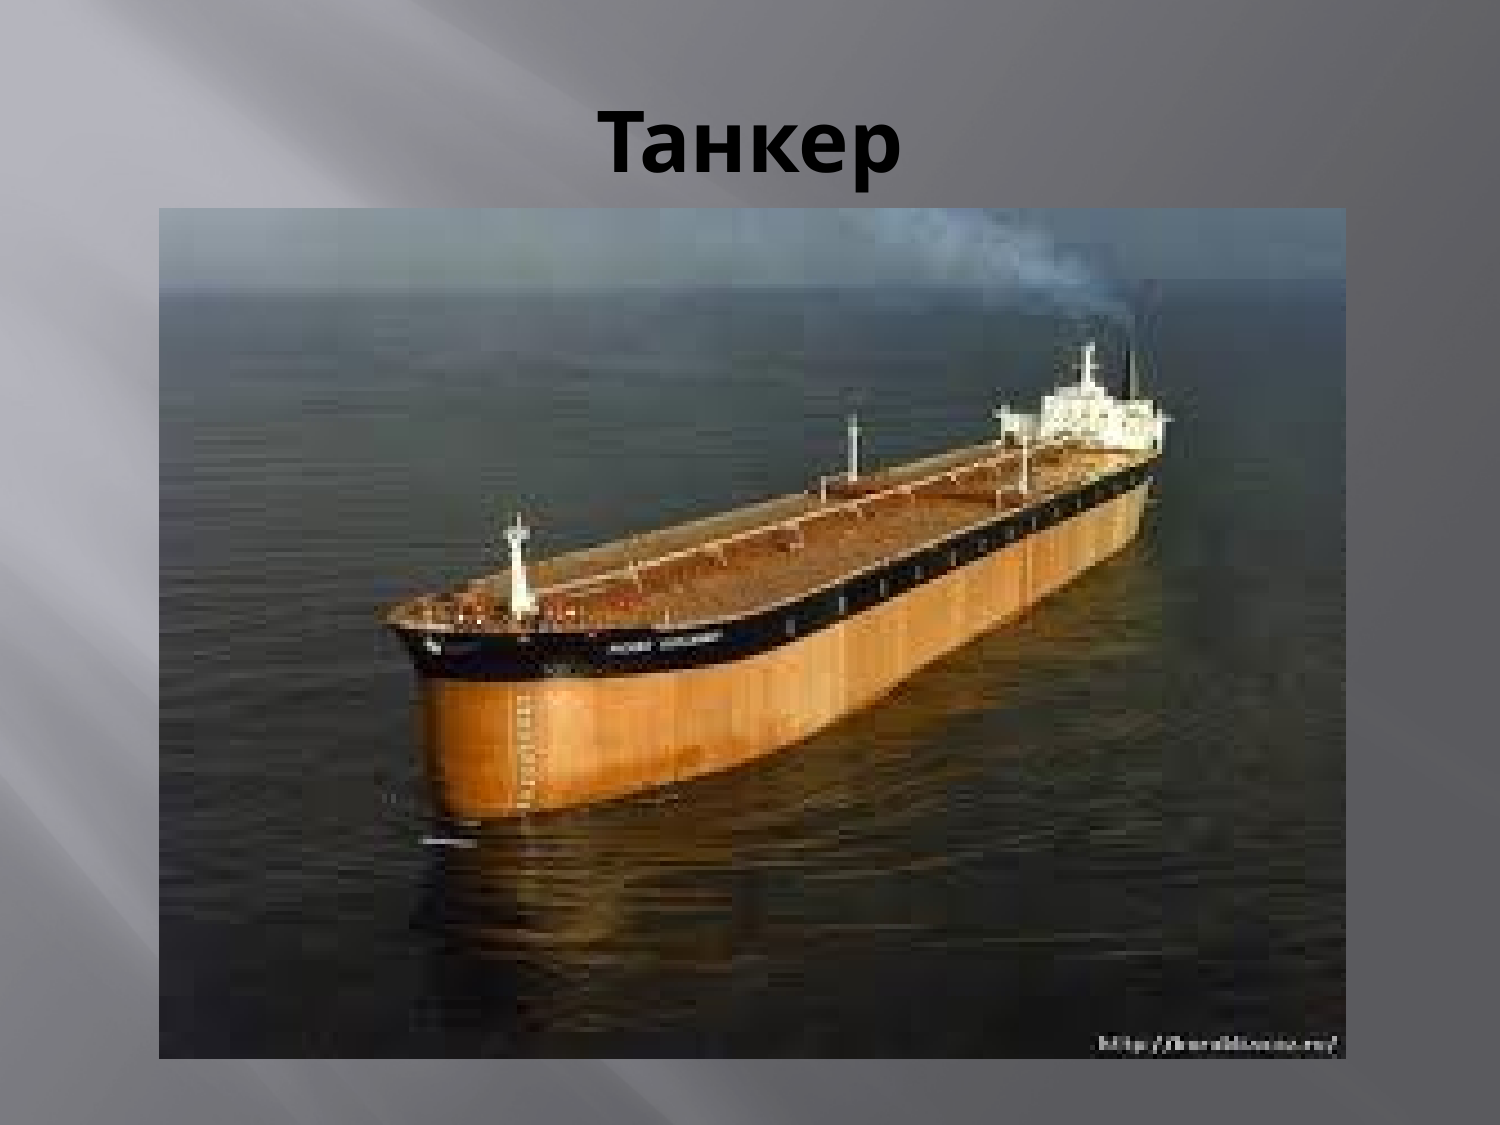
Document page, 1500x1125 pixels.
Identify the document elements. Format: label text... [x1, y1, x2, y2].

picture [159, 207, 1346, 1059]
title Танкер [75, 45, 1425, 233]
